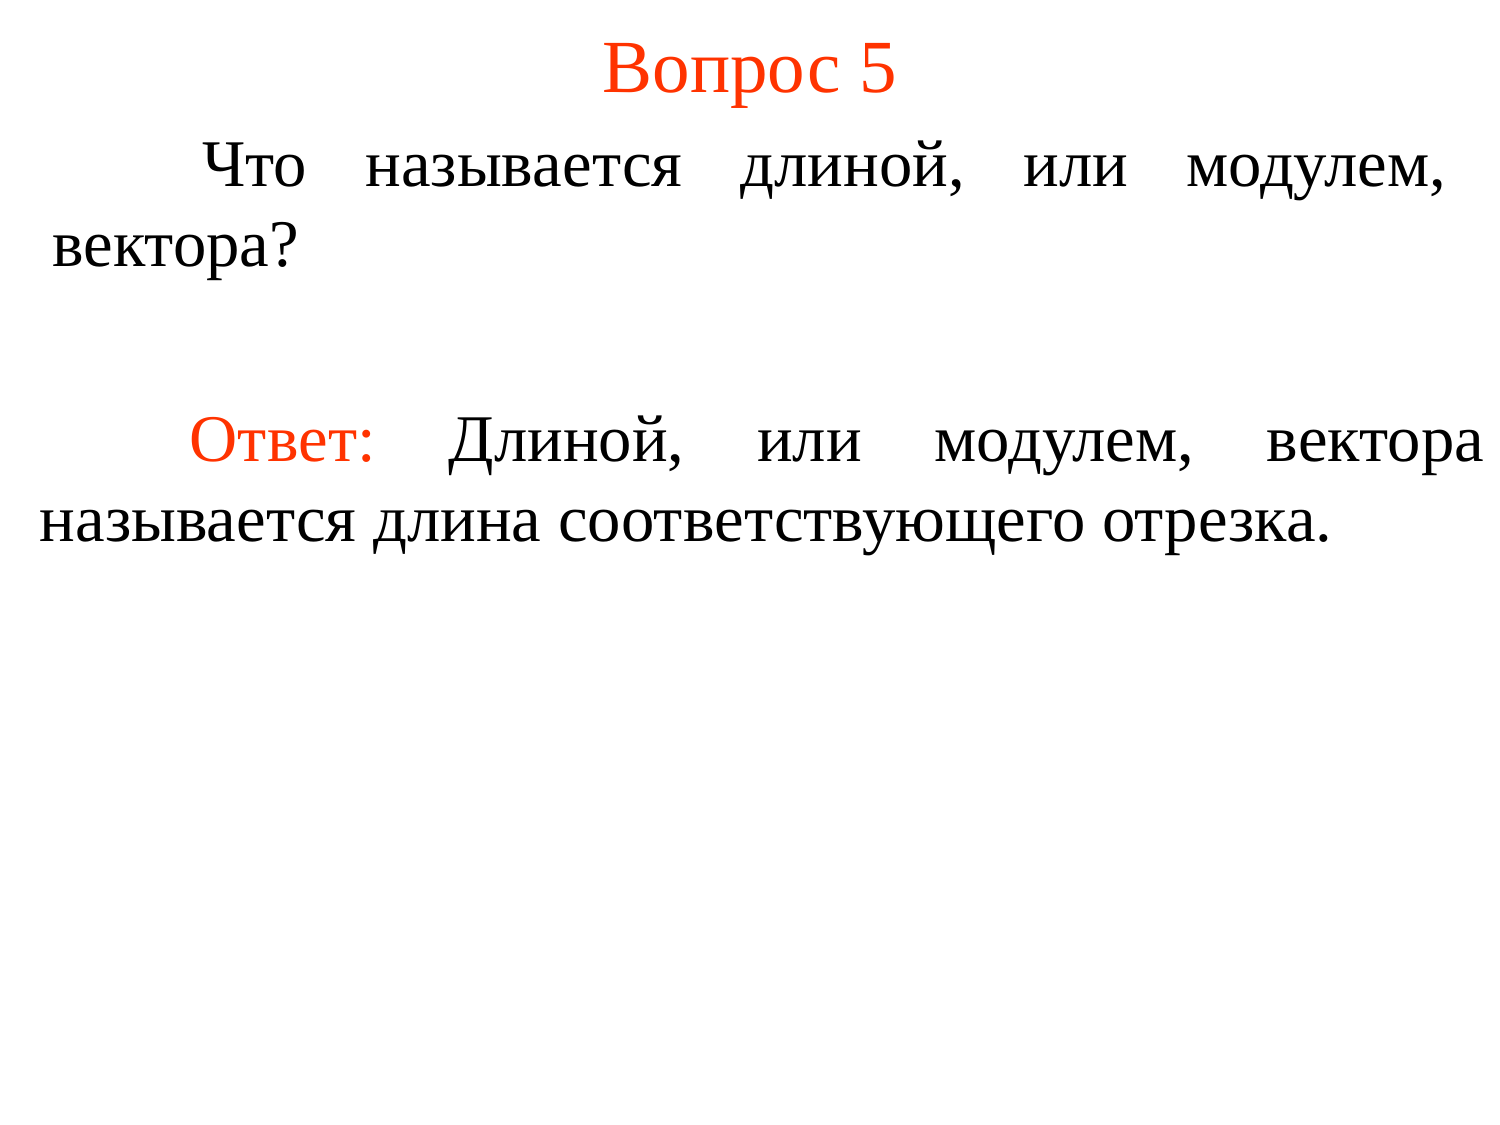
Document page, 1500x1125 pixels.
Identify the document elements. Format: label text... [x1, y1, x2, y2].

title Вопрос 5 [112, 24, 1388, 100]
text_box Что называется длиной, или модулем, вектора? [37, 112, 1463, 288]
text_box Ответ: Длиной, или модулем, вектора называется длина соответствующего отрезка. [24, 387, 1500, 563]
